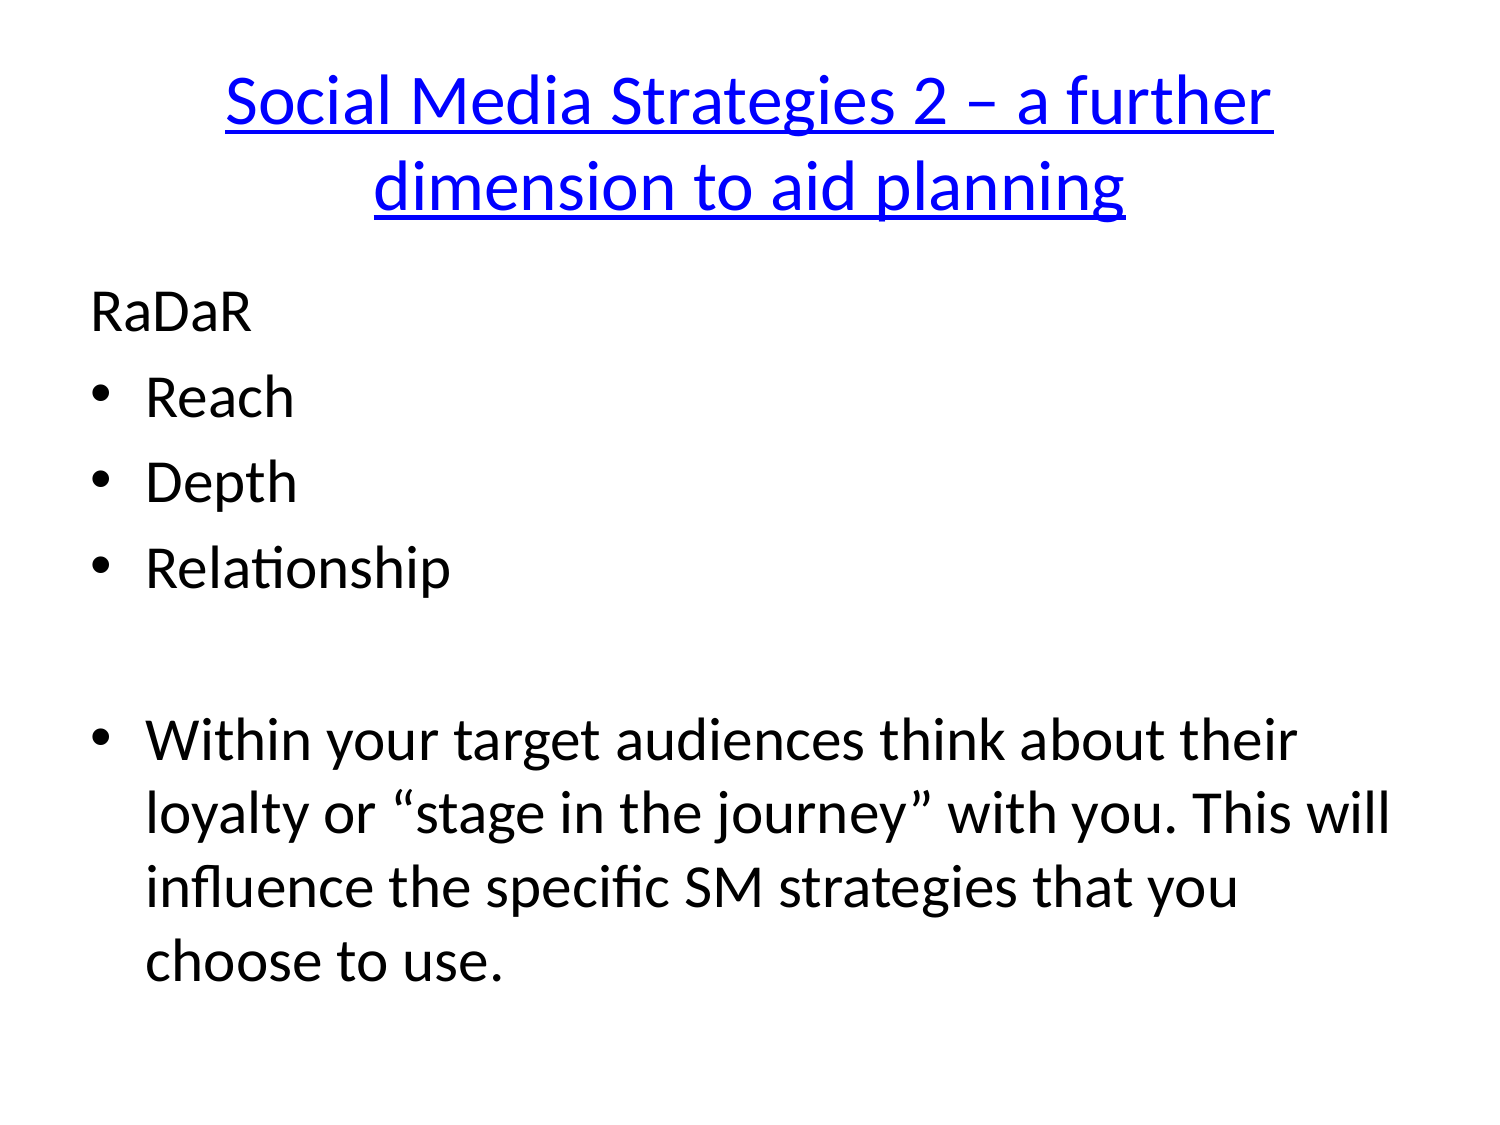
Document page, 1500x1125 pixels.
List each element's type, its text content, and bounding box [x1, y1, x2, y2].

title Social Media Strategies 2 – a further dimension to aid planning [75, 45, 1425, 233]
list RaDaR Reach Depth Relationship Within your target audiences think about their loyalty or “stage in the journey” with you. This will influence the specific SM strategies that you choose to use. [75, 262, 1425, 1005]
